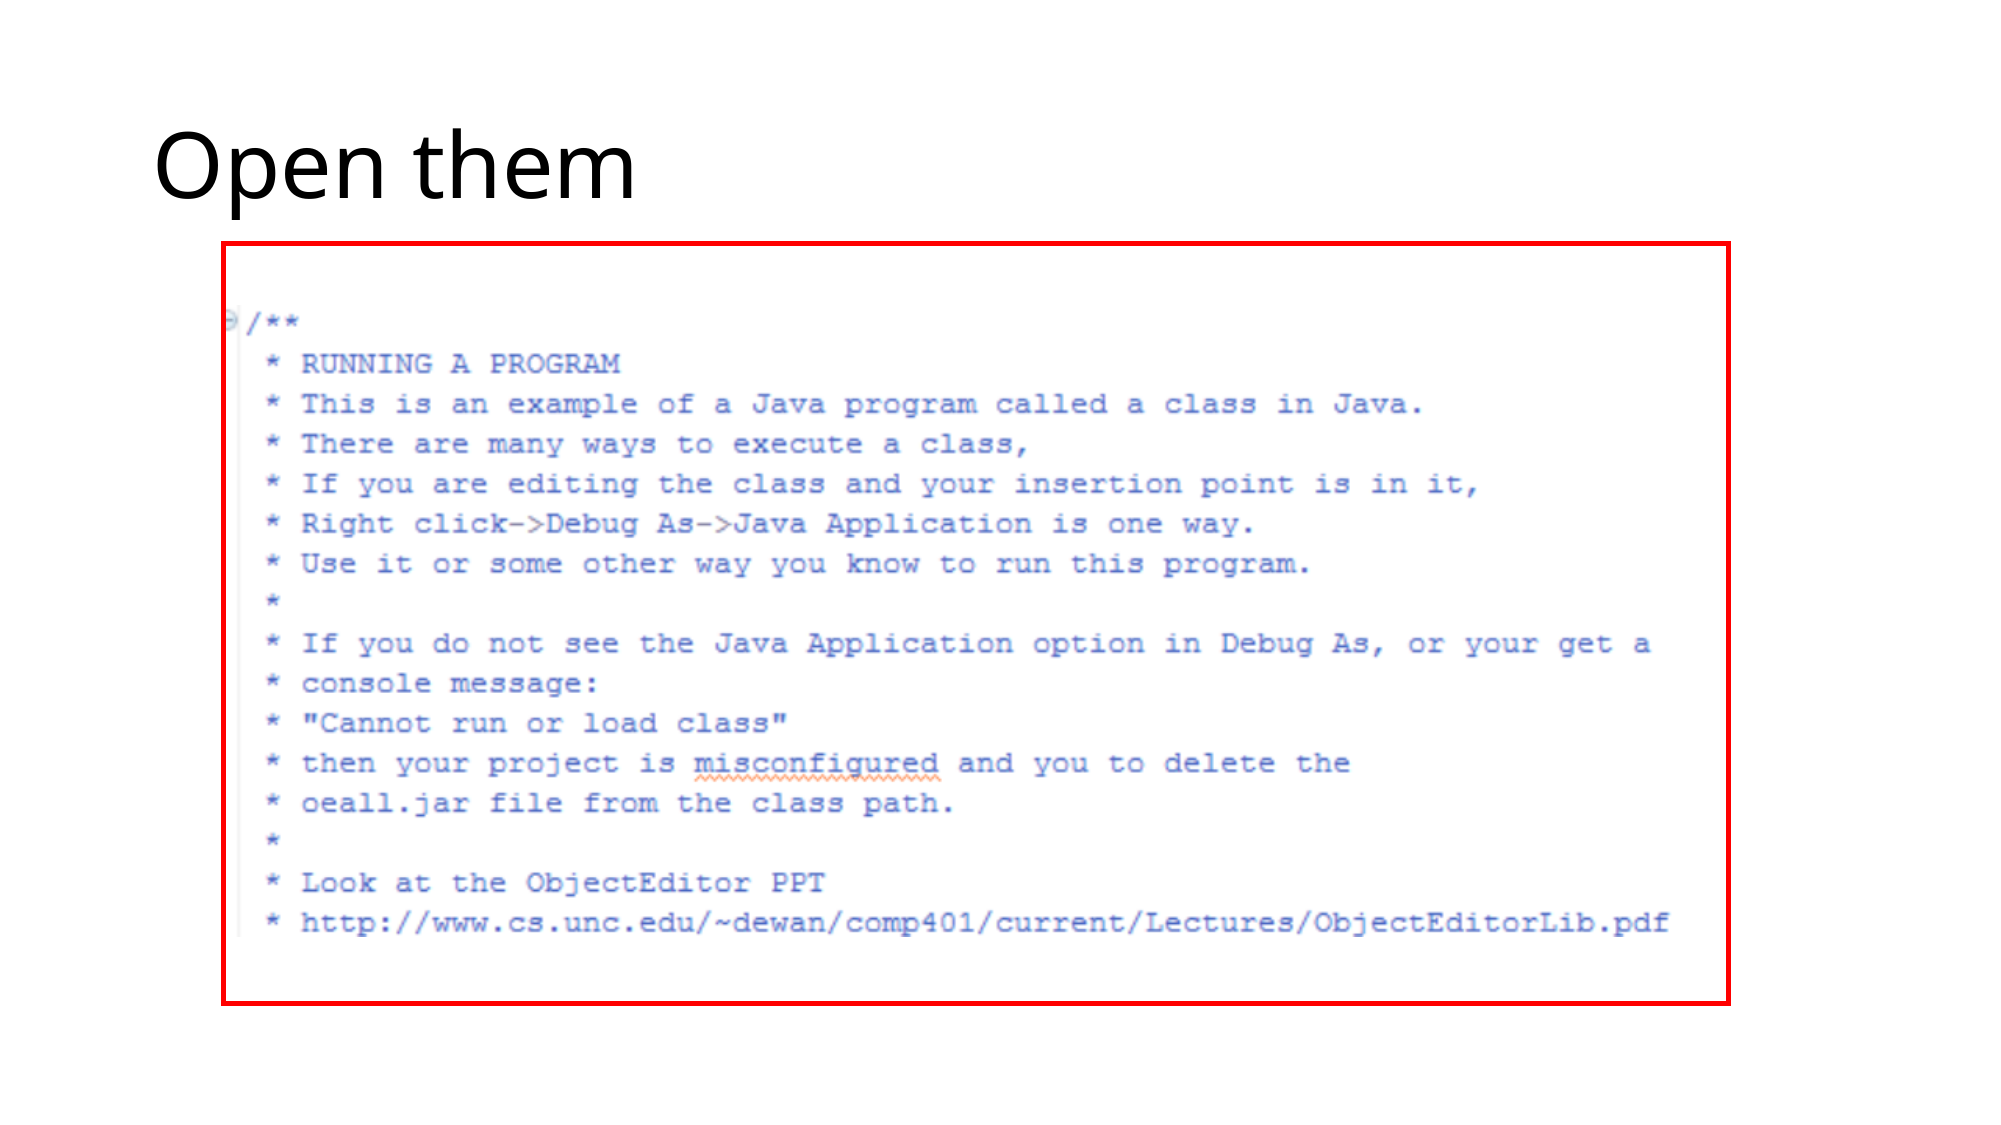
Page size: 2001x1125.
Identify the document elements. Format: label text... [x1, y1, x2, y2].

text_box [222, 242, 1730, 1004]
title Open them [137, 59, 1863, 278]
picture [223, 305, 1711, 937]
